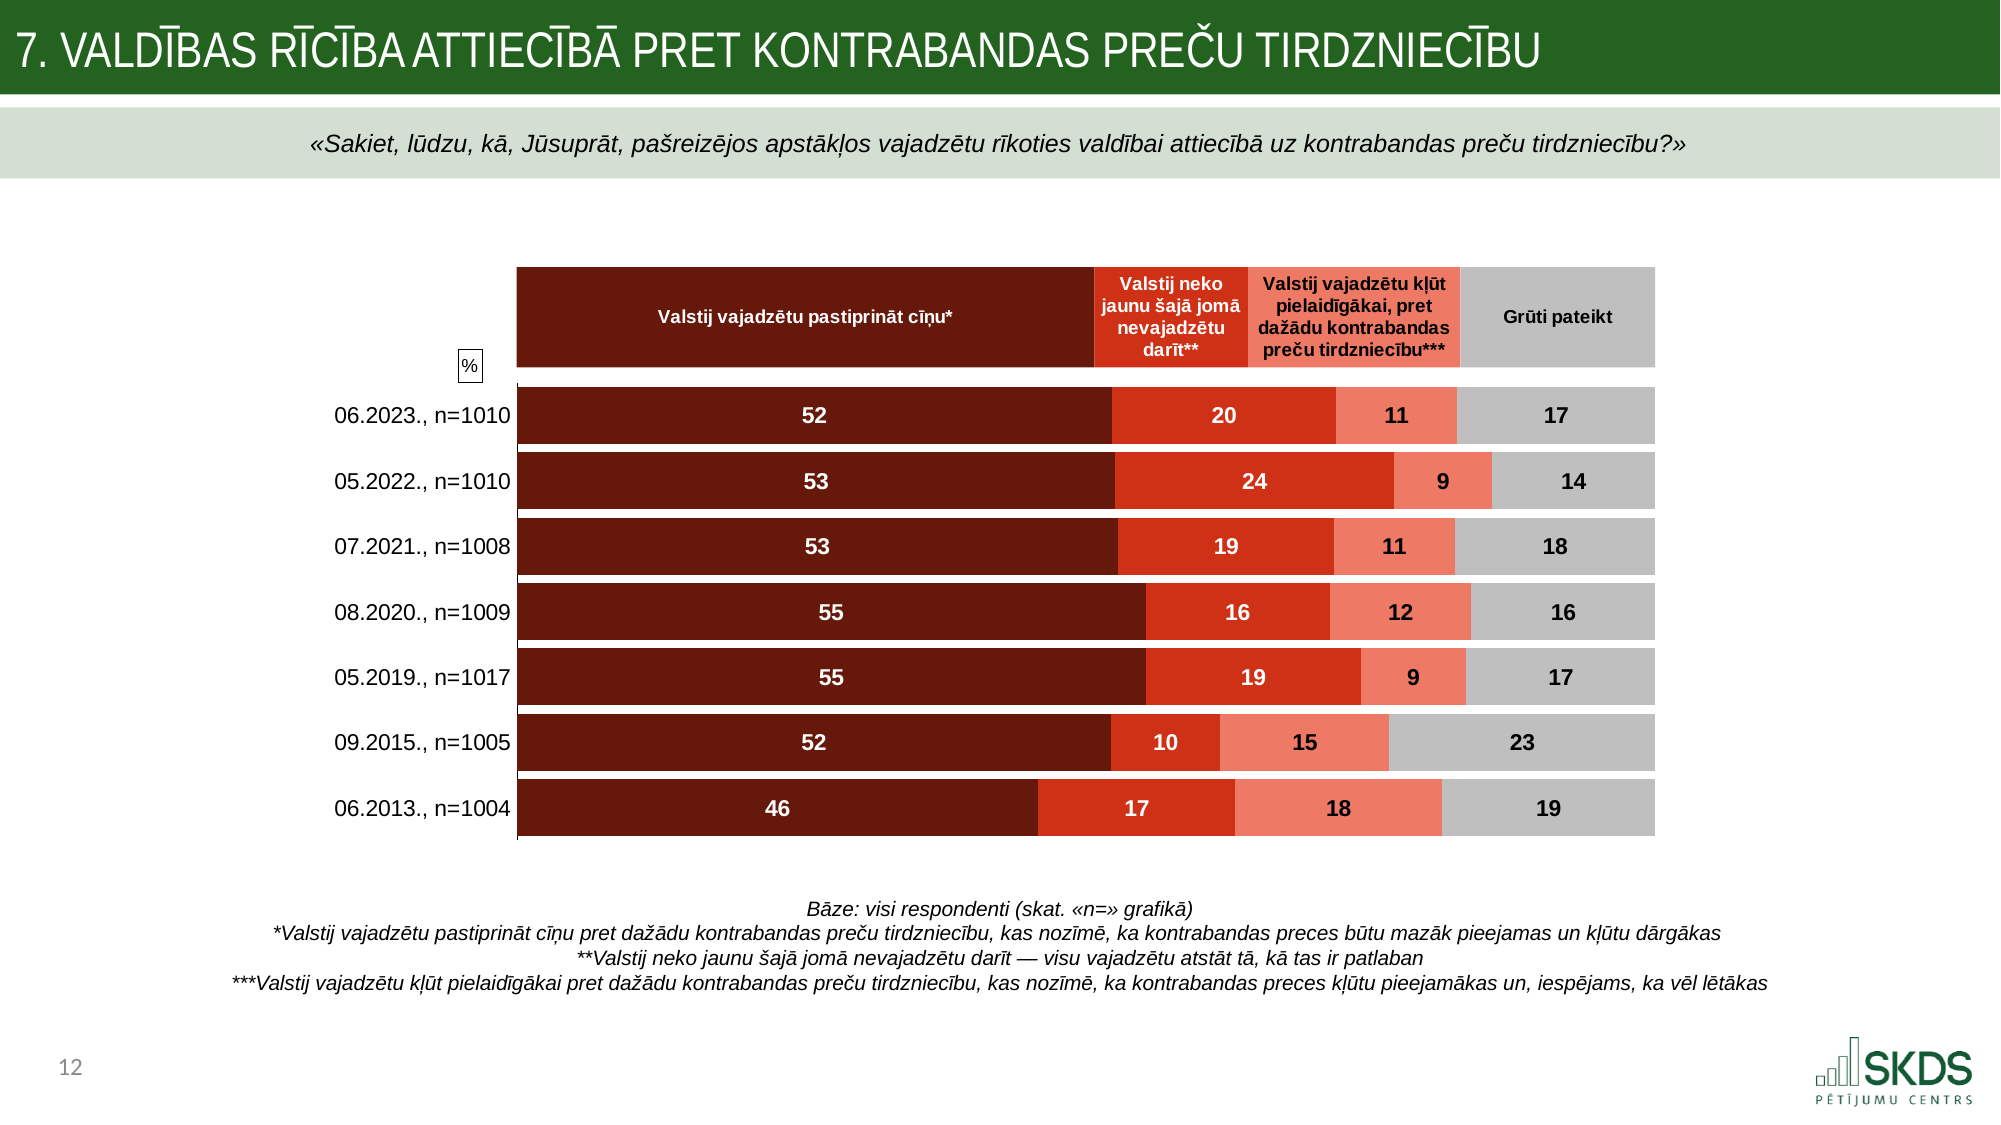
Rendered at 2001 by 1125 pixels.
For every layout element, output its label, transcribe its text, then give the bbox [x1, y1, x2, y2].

chart [232, 266, 1715, 851]
title 7. Valdības rīcība attiecībā pret kontrabandas preču tirdzniecību [0, 0, 2000, 95]
text_box Bāze: visi respondenti (skat. «n=» grafikā) *Valstij vajadzētu pastiprināt cīņu pret dažādu kontrabandas preču tirdzniecību, kas nozīmē, ka kontrabandas preces būtu mazāk pieejamas un kļūtu dārgākas **Valstij neko jaunu šajā jomā nevajadzētu darīt — visu vajadzētu atstāt tā, kā tas ir patlaban ***Valstij vajadzētu kļūt pielaidīgākai pret dažādu kontrabandas preču tirdzniecību, kas nozīmē, ka kontrabandas preces kļūtu pieejamākas un, iespējams, ka vēl lētākas [211, 886, 1789, 1005]
picture [1815, 1037, 1976, 1108]
text_box «Sakiet, lūdzu, kā, Jūsuprāt, pašreizējos apstākļos vajadzētu rīkoties valdībai attiecībā uz kontrabandas preču tirdzniecību?» [0, 107, 2000, 179]
